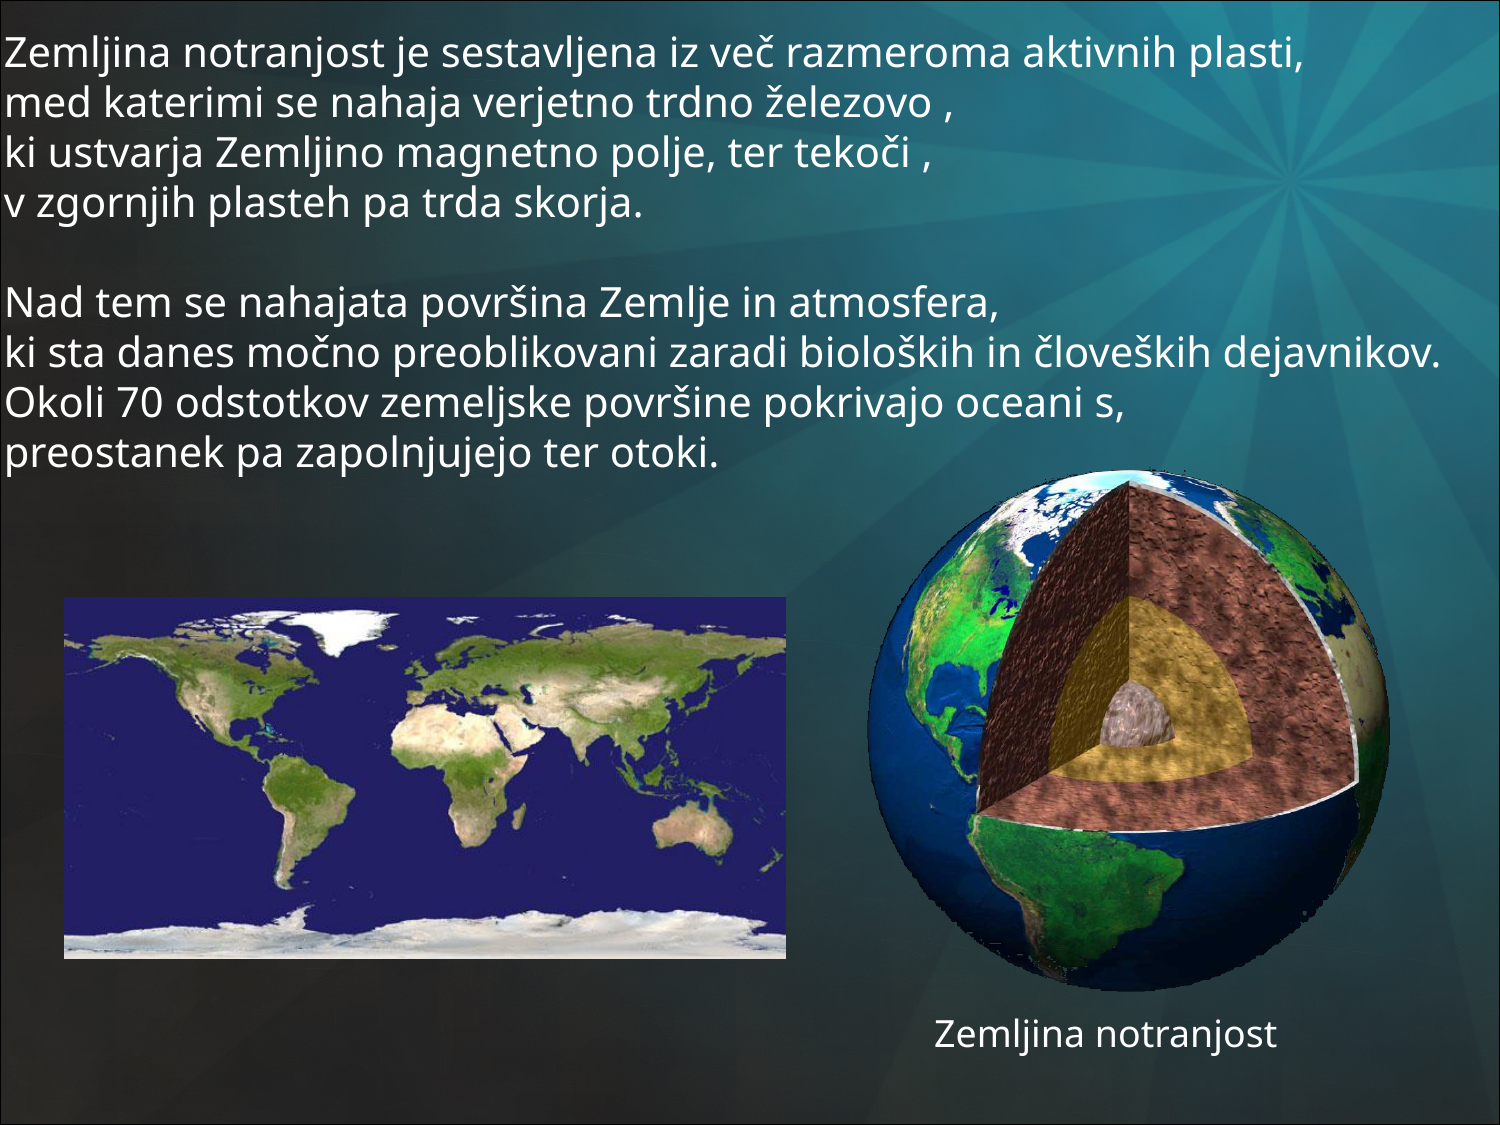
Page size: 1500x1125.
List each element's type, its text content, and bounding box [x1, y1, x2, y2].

text_box [0, 0, 1500, 1125]
text_box Zemljina notranjost je sestavljena iz več razmeroma aktivnih plasti, med katerimi se nahaja verjetno trdno železovo , ki ustvarja Zemljino magnetno polje, ter tekoči , v zgornjih plasteh pa trda skorja. Nad tem se nahajata površina Zemlje in atmosfera, ki sta danes močno preoblikovani zaradi bioloških in človeških dejavnikov. Okoli 70 odstotkov zemeljske površine pokrivajo oceani s, preostanek pa zapolnjujejo ter otoki. [0, 18, 1468, 484]
picture [64, 597, 786, 959]
picture [856, 456, 1404, 1001]
text_box Zemljina notranjost [919, 1002, 1293, 1063]
